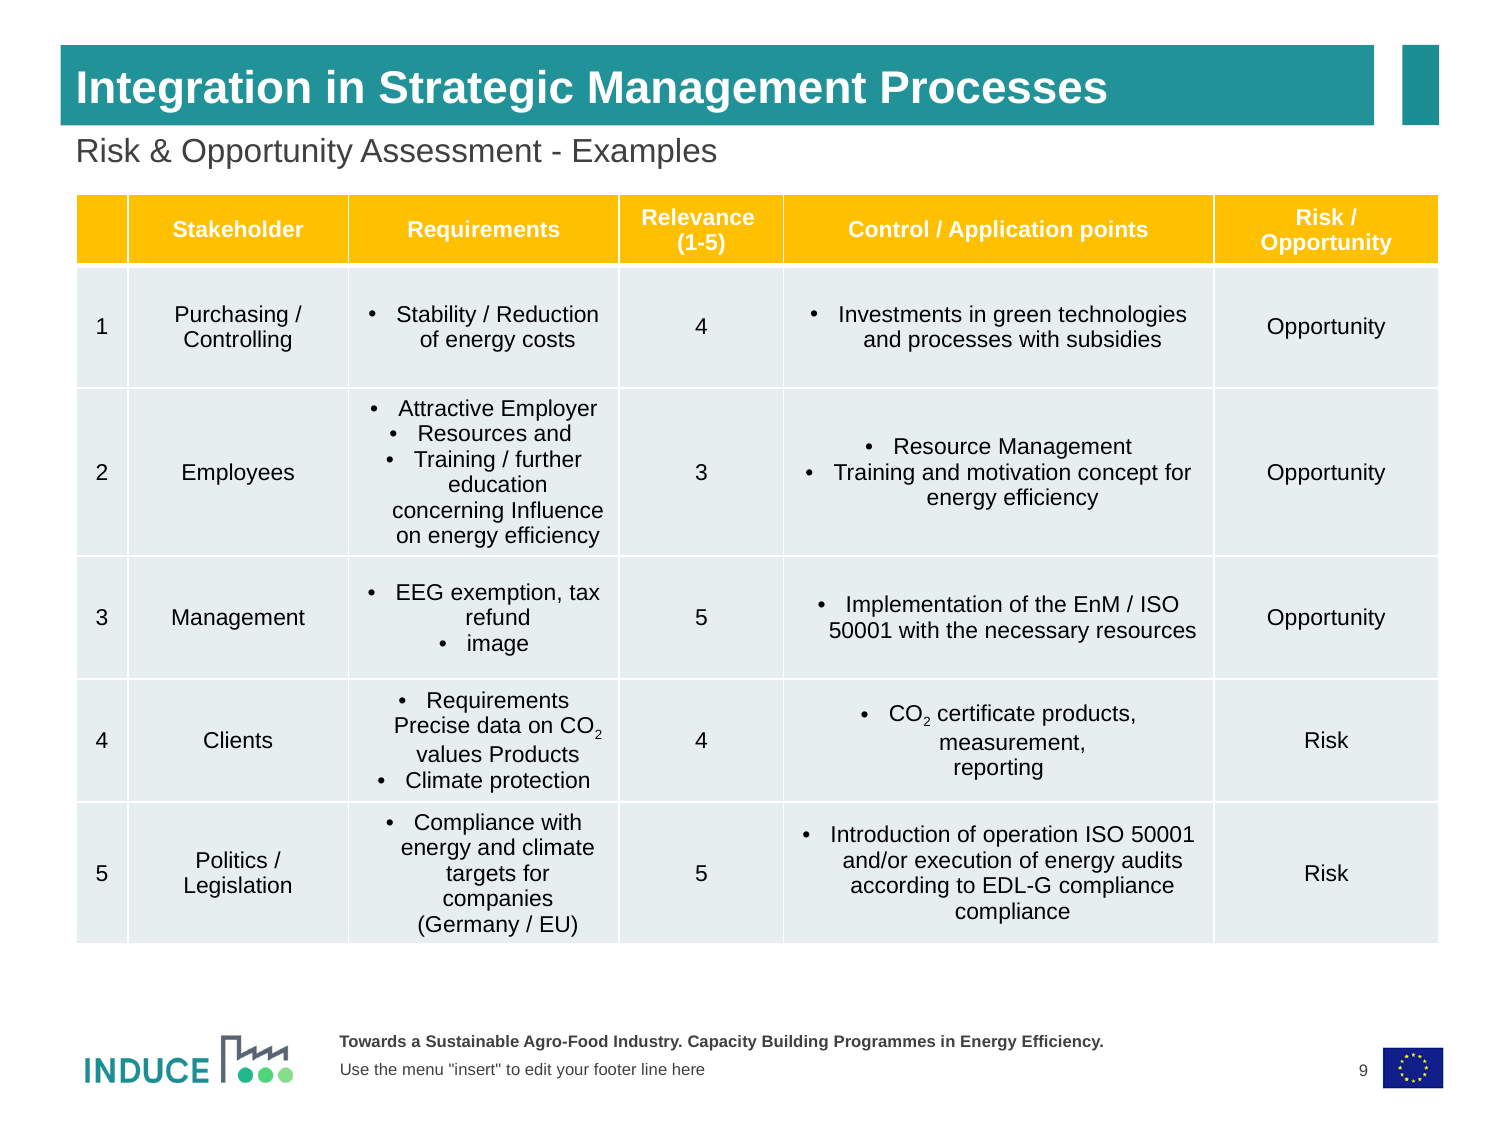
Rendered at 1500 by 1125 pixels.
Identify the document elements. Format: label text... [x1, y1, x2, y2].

footer Use the menu "insert" to edit your footer line here [324, 1054, 1151, 1083]
table_cell Stability / Reduction of energy costs [349, 268, 618, 387]
table_cell Employees [129, 389, 348, 555]
table_header Relevance (1-5) [620, 195, 783, 263]
table_cell Requirements Precise data on CO2 values Products Climate protection [349, 680, 618, 801]
table_header Requirements [349, 195, 618, 263]
table_cell Risk [1215, 680, 1438, 801]
table_header [77, 195, 127, 263]
table_cell 5 [77, 803, 127, 943]
table_cell EEG exemption, tax refund image [349, 557, 618, 678]
subtitle Risk & Opportunity Assessment - Examples [60, 125, 1439, 173]
table_cell Clients [129, 680, 348, 801]
table_header Control / Application points [784, 195, 1213, 263]
table_cell 1 [77, 268, 127, 387]
table_cell CO2 certificate products, measurement, reporting [784, 680, 1213, 801]
table_cell 5 [620, 803, 783, 943]
table_cell 3 [620, 389, 783, 555]
table_cell Opportunity [1215, 557, 1438, 678]
text_box Integration in Strategic Management Processes [60, 45, 1375, 126]
text_box [1402, 44, 1440, 126]
table_header Risk / Opportunity [1215, 195, 1438, 263]
table_cell 4 [77, 680, 127, 801]
table_cell 4 [620, 680, 783, 801]
table_cell Risk [1215, 803, 1438, 943]
table_cell 3 [77, 557, 127, 678]
table_cell Introduction of operation ISO 50001 and/or execution of energy audits according to EDL-G compliance compliance [784, 803, 1213, 943]
table_cell 5 [620, 557, 783, 678]
table_cell Resource Management Training and motivation concept for energy efficiency [784, 389, 1213, 555]
table_cell Politics / Legislation [129, 803, 348, 943]
table_header Stakeholder [129, 195, 348, 263]
picture [83, 1033, 295, 1085]
table_cell Management [129, 557, 348, 678]
table_cell Purchasing / Controlling [129, 268, 348, 387]
table_cell Opportunity [1215, 268, 1438, 387]
table_cell Opportunity [1215, 389, 1438, 555]
table_cell Attractive Employer Resources and Training / further education concerning Influence on energy efficiency [349, 389, 618, 555]
table_cell 2 [77, 389, 127, 555]
table_cell 4 [620, 268, 783, 387]
table_cell Investments in green technologies and processes with subsidies [784, 268, 1213, 387]
table_cell Implementation of the EnM / ISO 50001 with the necessary resources [784, 557, 1213, 678]
picture [1373, 1038, 1450, 1094]
slide_number 9 [1289, 1055, 1375, 1085]
table_cell Compliance with energy and climate targets for companies (Germany / EU) [349, 803, 618, 943]
